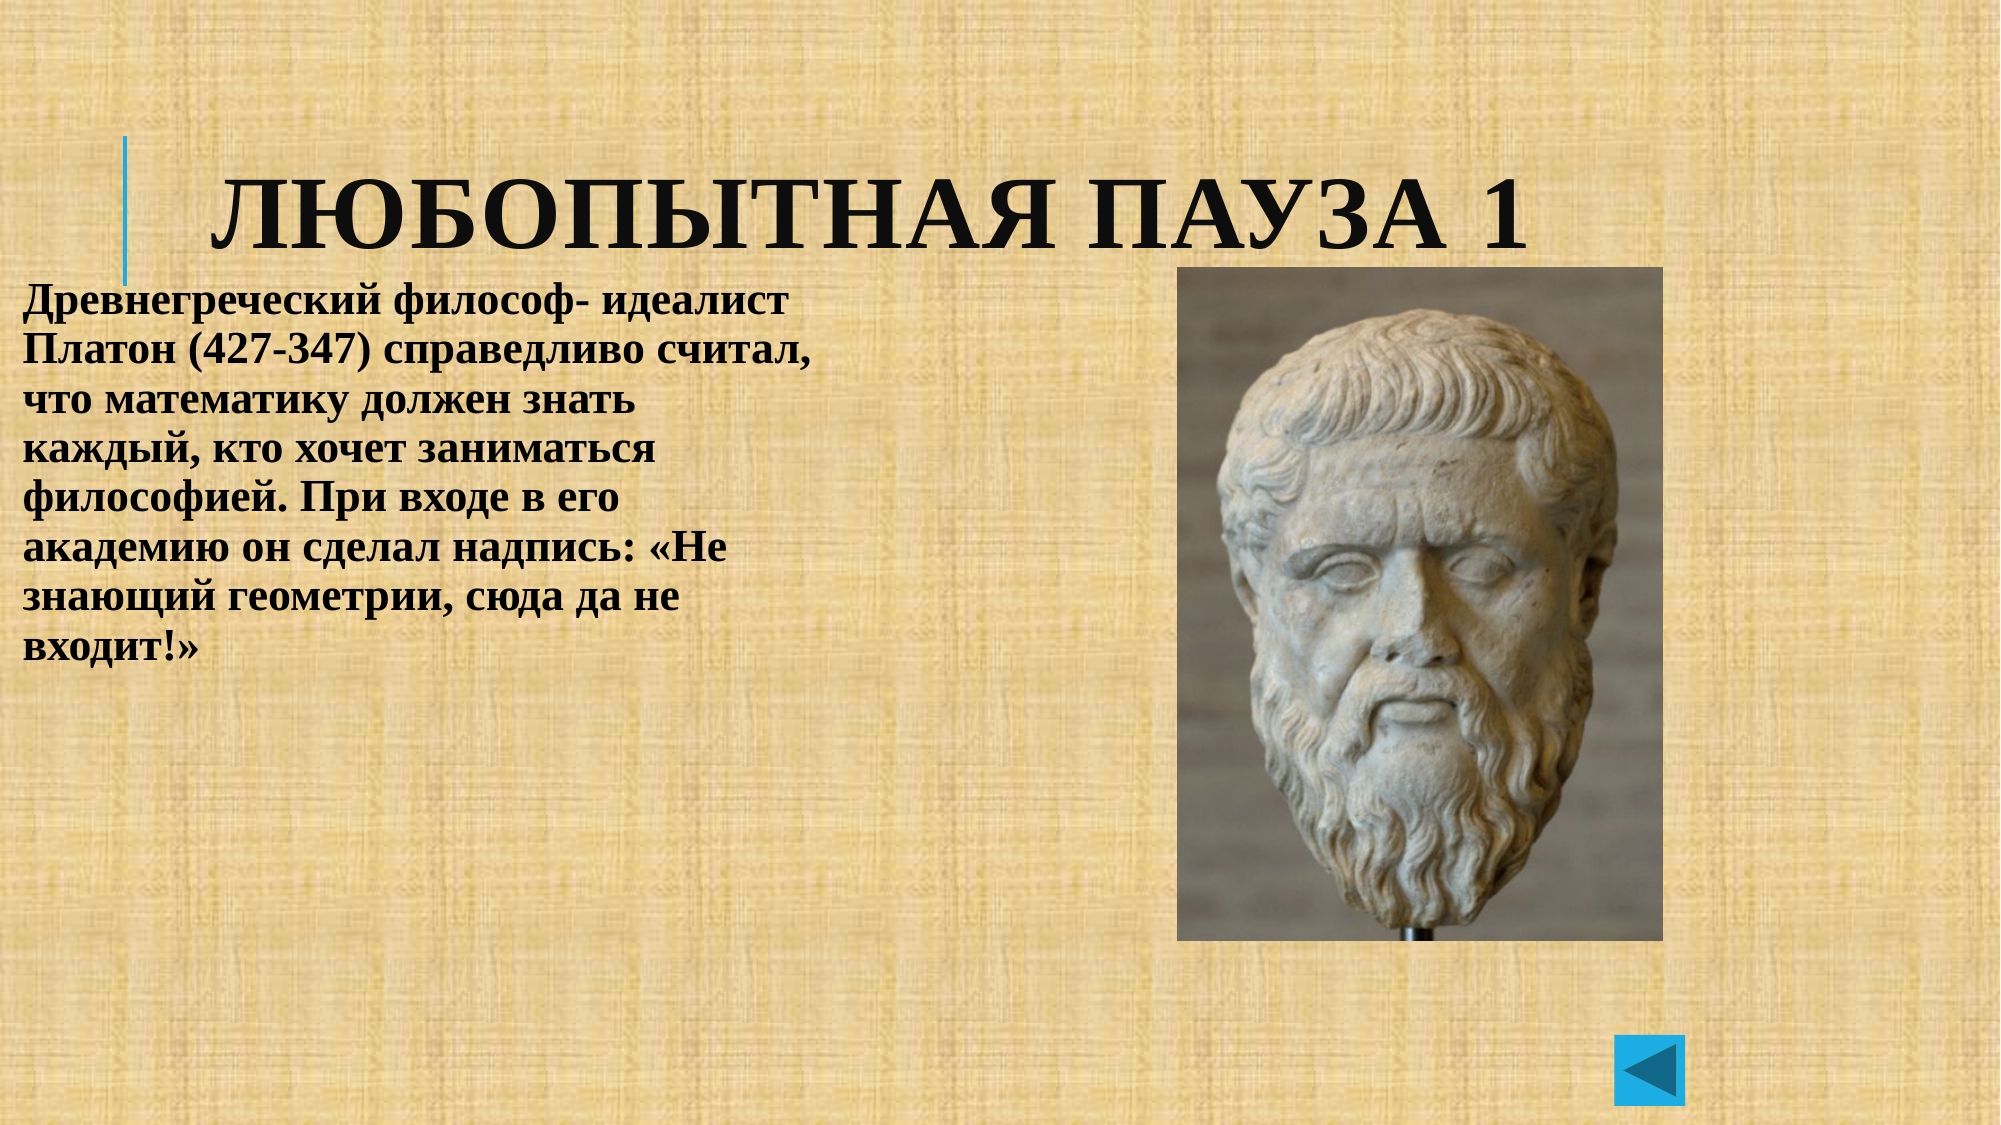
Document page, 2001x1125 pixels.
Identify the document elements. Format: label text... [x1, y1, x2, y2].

text_box [1614, 1034, 1686, 1106]
list Древнегреческий философ- идеалист Платон (427-347) справедливо считал, что математику должен знать каждый, кто хочет заниматься философией. При входе в его академию он сделал надпись: «Не знающий геометрии, сюда да не входит!» [0, 267, 827, 1010]
title Любопытная пауза 1 [168, 96, 1763, 342]
picture [0, 0, 2001, 1125]
